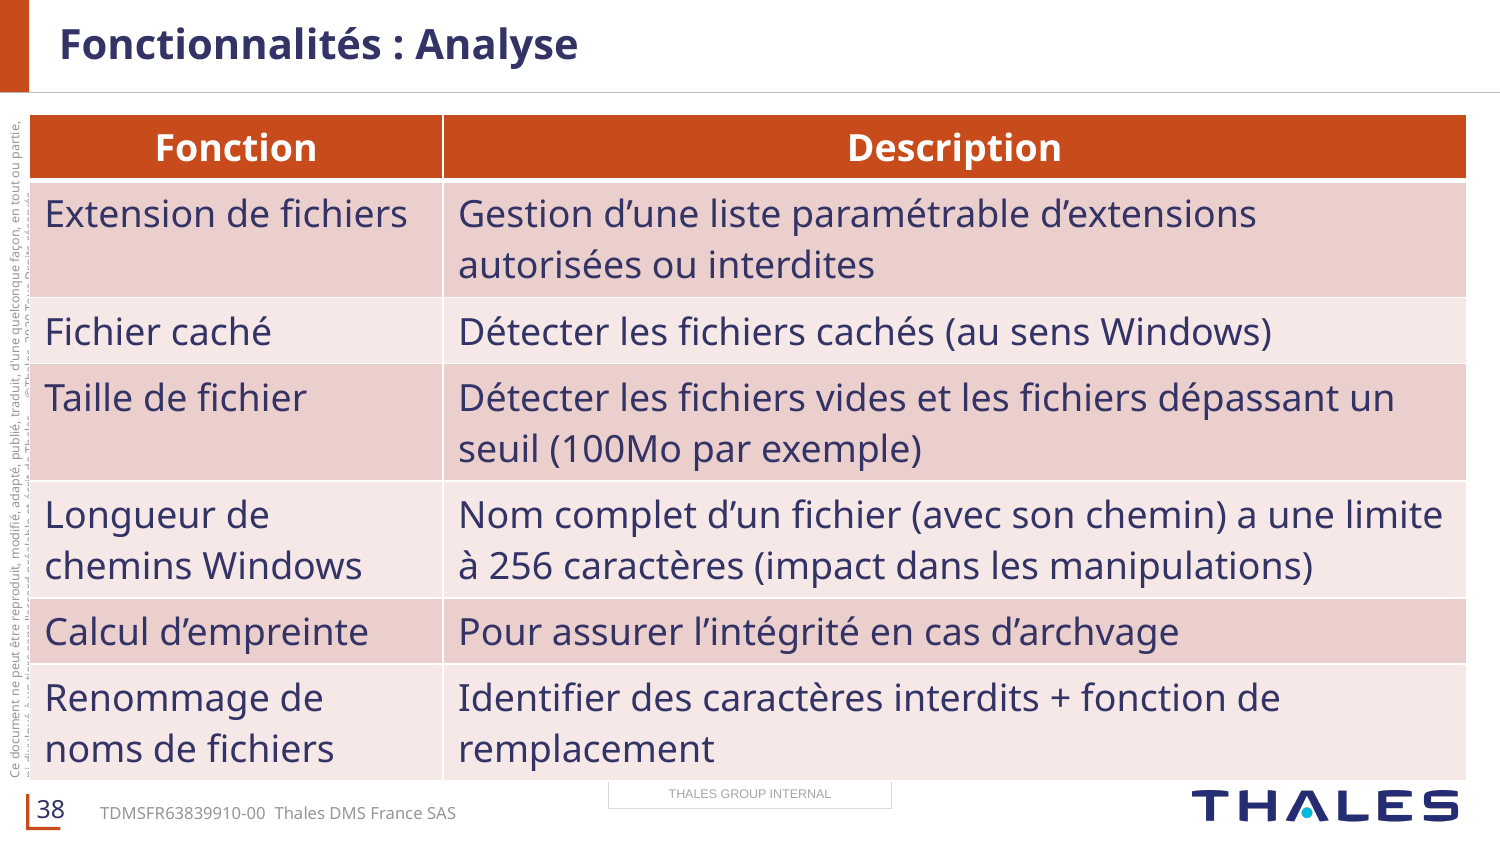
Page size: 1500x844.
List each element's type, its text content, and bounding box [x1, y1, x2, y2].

table_cell Taille de fichier [30, 364, 442, 480]
table_cell Renommage de noms de fichiers [30, 665, 442, 780]
picture [1183, 782, 1467, 833]
table_cell Gestion d’une liste paramétrable d’extensions autorisées ou interdites [444, 183, 1466, 297]
table_header Fonction [30, 115, 442, 178]
table_cell Identifier des caractères interdits + fonction de remplacement [444, 665, 1466, 780]
table_cell Détecter les fichiers cachés (au sens Windows) [444, 298, 1466, 363]
table_cell Fichier caché [30, 298, 442, 363]
table_header Description [444, 115, 1466, 178]
table_cell Pour assurer l’intégrité en cas d’archvage [444, 599, 1466, 663]
table_cell Nom complet d’un fichier (avec son chemin) a une limite à 256 caractères (impact dans les manipulations) [444, 482, 1466, 597]
title Fonctionnalités : Analyse [43, 0, 1467, 92]
table_cell Calcul d’empreinte [30, 599, 442, 663]
table_cell Longueur de chemins Windows [30, 482, 442, 597]
table_cell Extension de fichiers [30, 183, 442, 297]
table_cell Détecter les fichiers vides et les fichiers dépassant un seuil (100Mo par exemple) [444, 364, 1466, 480]
